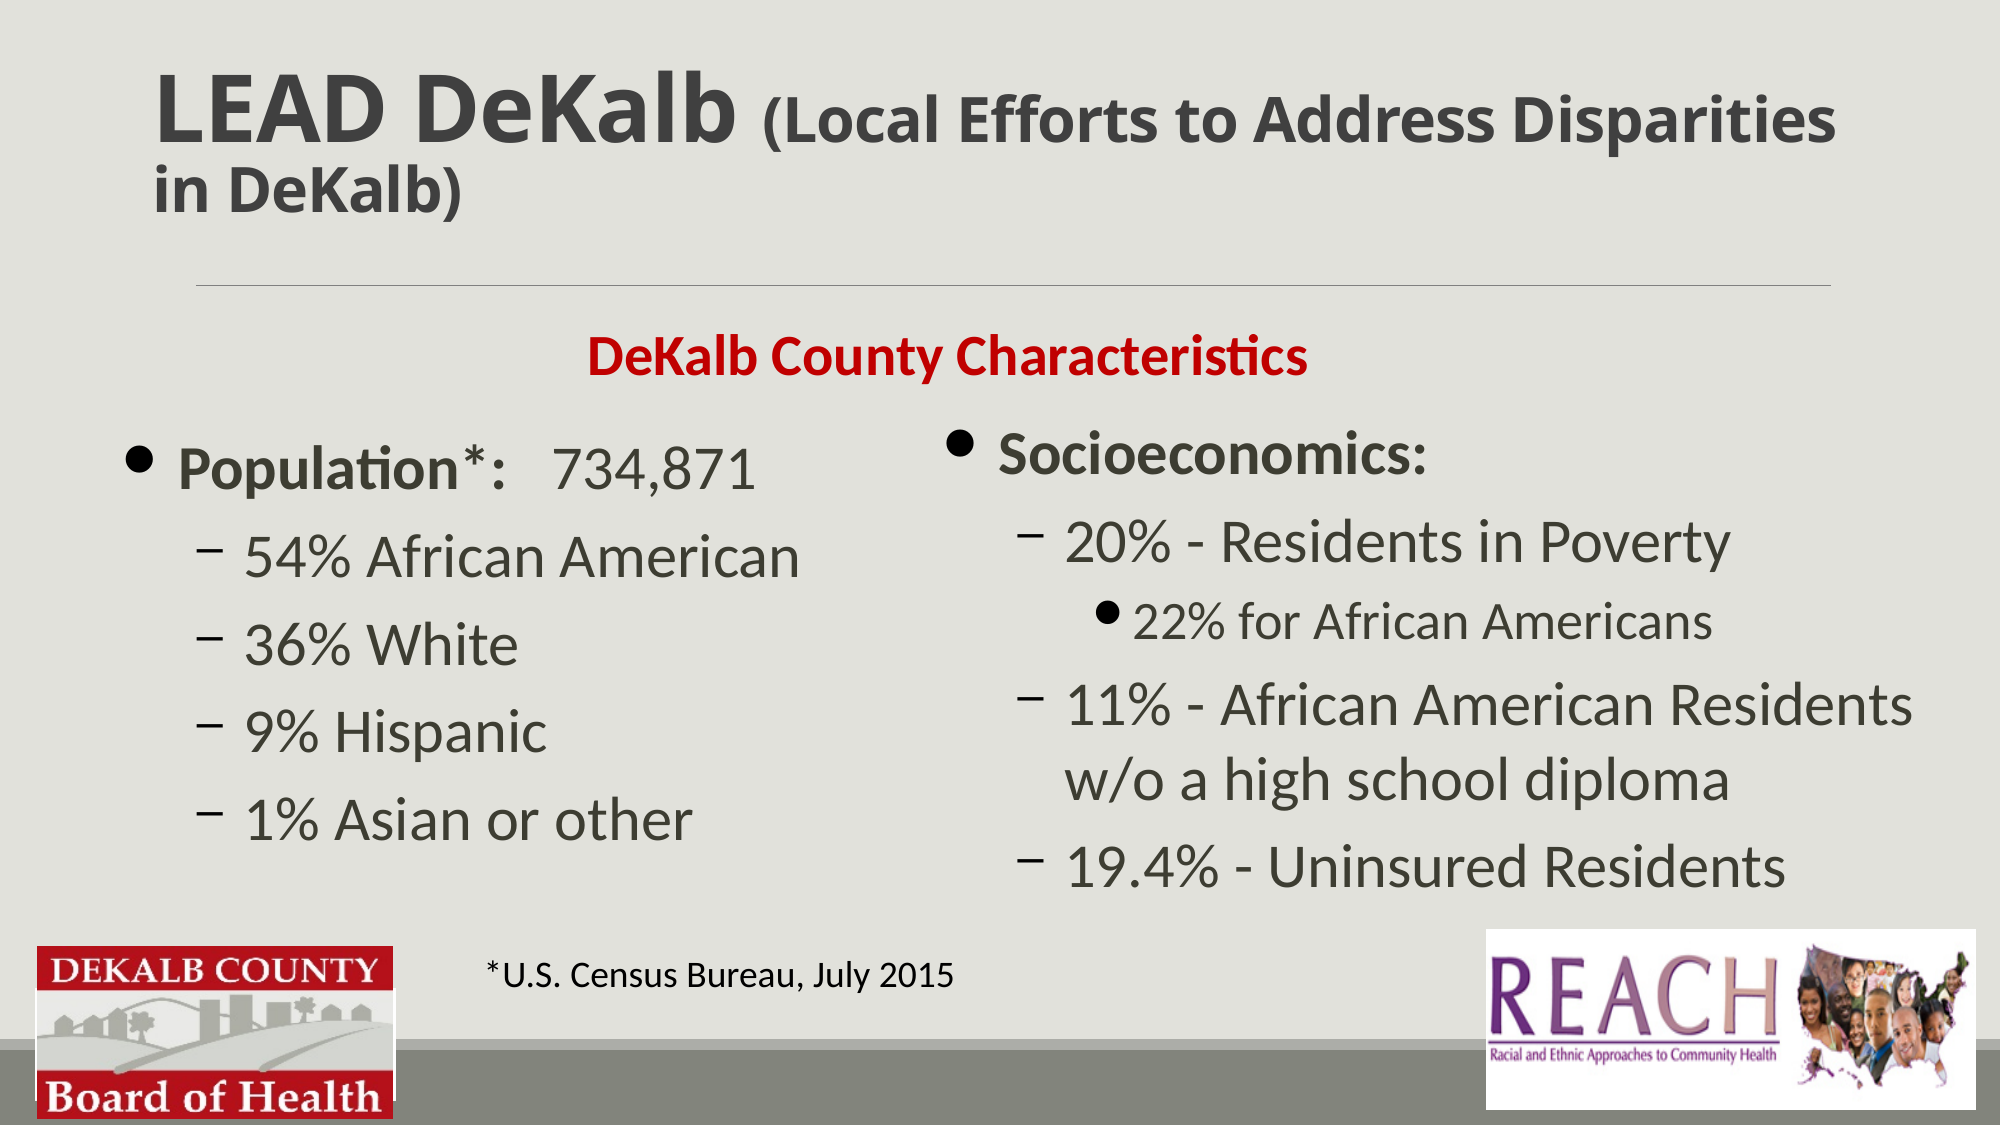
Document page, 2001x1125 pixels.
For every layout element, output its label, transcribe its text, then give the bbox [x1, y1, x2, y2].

title LEAD DeKalb (Local Efforts to Address Disparities in DeKalb) [137, 56, 1893, 233]
text_box Socioeconomics: 20% - Residents in Poverty 22% for African Americans 11% - African American Residents w/o a high school diploma 19.4% - Uninsured Residents [927, 404, 1956, 988]
text_box Population*: 734,871 54% African American 36% White 9% Hispanic 1% Asian or other [106, 427, 949, 1125]
text_box *U.S. Census Bureau, July 2015 [468, 942, 1139, 1003]
text_box DeKalb County Characteristics [572, 309, 1324, 394]
picture [35, 945, 393, 1119]
picture [1486, 928, 1976, 1110]
